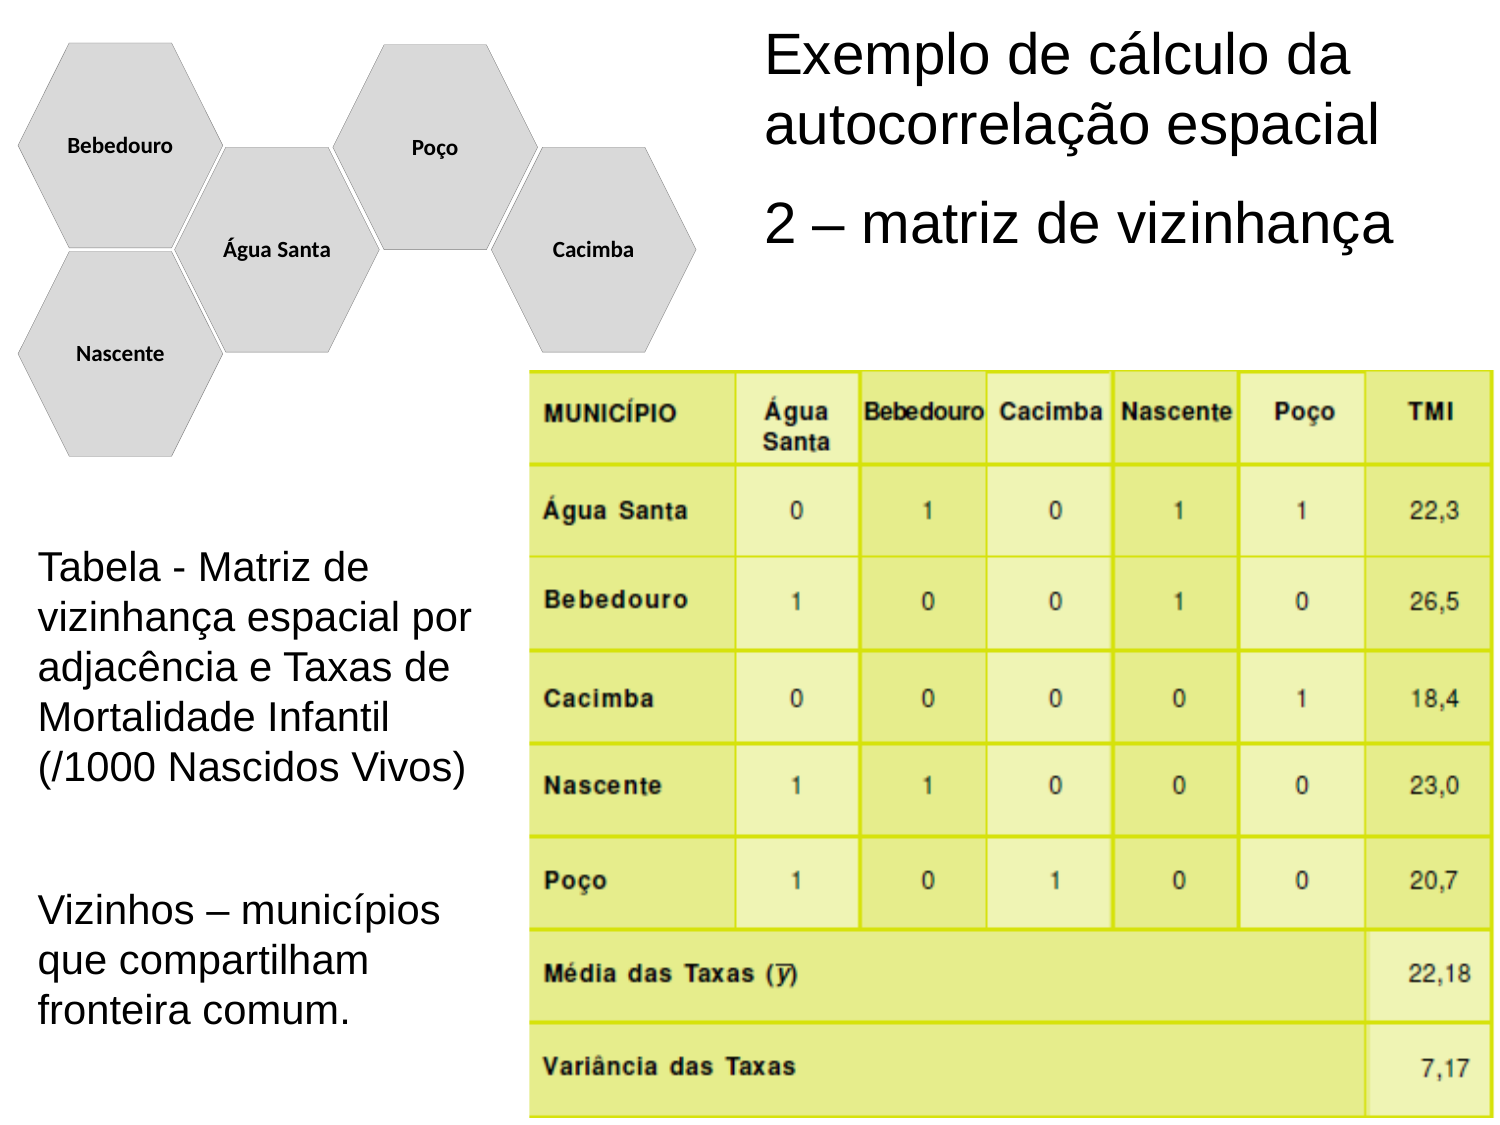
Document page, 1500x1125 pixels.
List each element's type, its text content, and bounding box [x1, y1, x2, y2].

text_box Exemplo de cálculo da autocorrelação espacial 2 – matriz de vizinhança [749, 8, 1477, 362]
picture [17, 42, 1498, 1118]
text_box Tabela - Matriz de vizinhança espacial por adjacência e Taxas de Mortalidade Infantil (/1000 Nascidos Vivos) [23, 532, 514, 797]
text_box Vizinhos – municípios que compartilham fronteira comum. [23, 875, 460, 1041]
